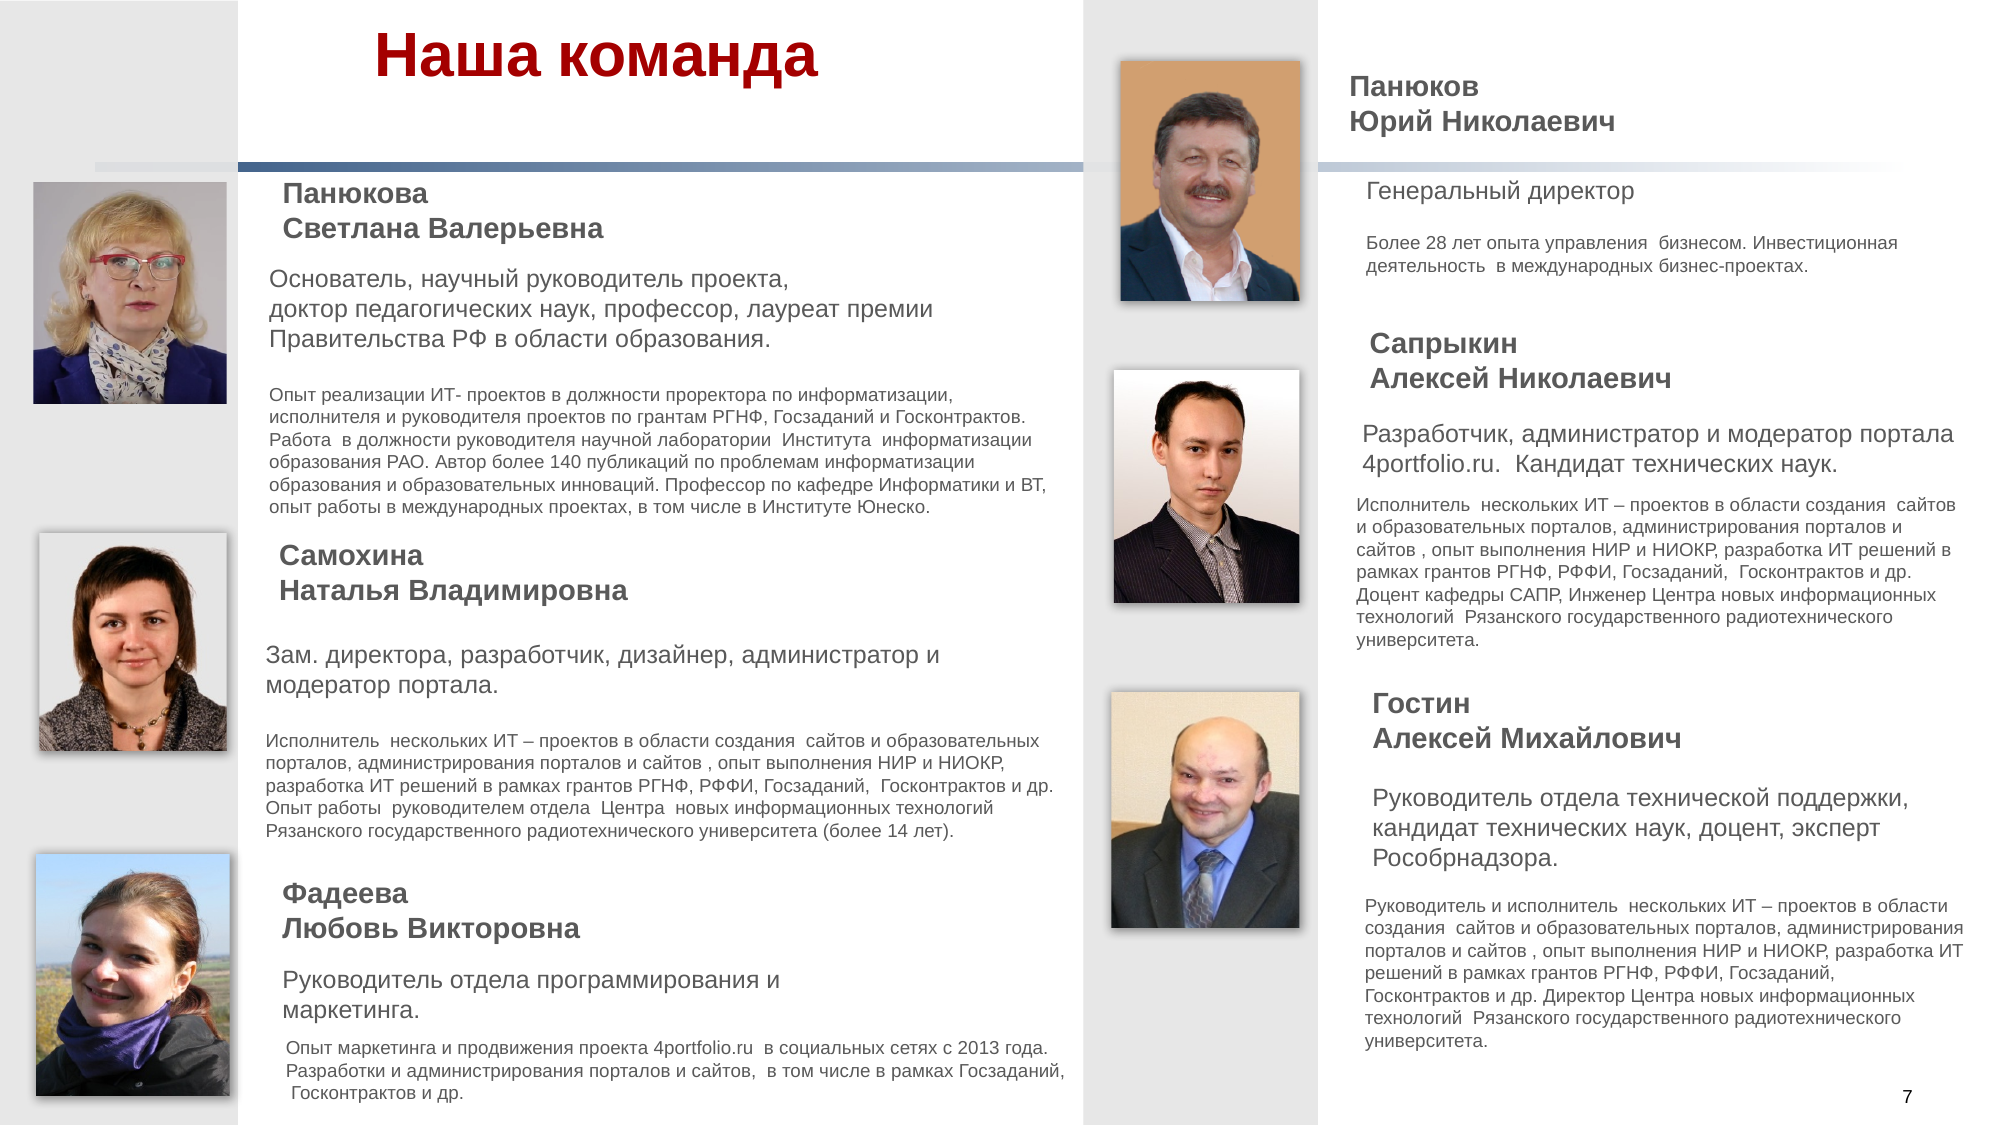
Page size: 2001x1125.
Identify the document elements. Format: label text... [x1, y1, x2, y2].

text_box Наша команда [356, 5, 995, 98]
picture [39, 533, 227, 751]
text_box Исполнитель нескольких ИТ – проектов в области создания сайтов и образовательных порталов, администрирования порталов и сайтов , опыт выполнения НИР и НИОКР, разработка ИТ решений в рамках грантов РГНФ, РФФИ, Госзаданий, Госконтрактов и др. Доцент кафедры САПР, Инженер Центра новых информационных технологий Рязанского государственного радиотехнического университета. [1338, 483, 1978, 659]
text_box Основатель, научный руководитель проекта, доктор педагогических наук, профессор, лауреат премии Правительства РФ в области образования. Опыт реализации ИТ- проектов в должности проректора по информатизации, исполнителя и руководителя проектов по грантам РГНФ, Госзаданий и Госконтрактов. Работа в должности руководителя научной лаборатории Института информатизации образования РАО. Автор более 140 публикаций по проблемам информатизации образования и образовательных инноваций. Профессор по кафедре Информатики и ВТ, опыт работы в международных проектах, в том числе в Институте Юнеско. [251, 254, 1084, 527]
text_box Более 28 лет опыта управления бизнесом. Инвестиционная деятельность в международных бизнес-проектах. [1348, 222, 1988, 285]
text_box Разработчик, администратор и модератор портала 4portfolio.ru. Кандидат технических наук. [1344, 408, 1990, 486]
text_box [0, 0, 240, 1125]
text_box Руководитель отдела технической поддержки, кандидат технических наук, доцент, эксперт Рособрнадзора. [1354, 772, 1986, 881]
text_box Руководитель отдела программирования и маркетинга. [264, 954, 899, 1032]
picture [33, 182, 227, 404]
picture [1111, 692, 1300, 928]
text_box Зам. директора, разработчик, дизайнер, администратор и модератор портала. Исполнитель нескольких ИТ – проектов в области создания сайтов и образовательных порталов, администрирования порталов и сайтов , опыт выполнения НИР и НИОКР, разработка ИТ решений в рамках грантов РГНФ, РФФИ, Госзаданий, Госконтрактов и др. Опыт работы руководителем отдела Центра новых информационных технологий Рязанского государственного радиотехнического университета (более 14 лет). [248, 629, 1073, 850]
picture [35, 853, 230, 1097]
text_box Самохина Наталья Владимировна [261, 527, 1128, 615]
text_box Генеральный директор [1348, 165, 2000, 214]
text_box Опыт маркетинга и продвижения проекта 4portfolio.ru в социальных сетях с 2013 года. Разработки и администрирования порталов и сайтов, в том числе в рамках Госзаданий, Госконтрактов и др. [268, 1027, 1084, 1113]
text_box Панюков Юрий Николаевич [1331, 58, 2000, 147]
picture [1120, 61, 1301, 301]
text_box [1081, 0, 1320, 1125]
picture [1113, 370, 1300, 603]
text_box Фадеева Любовь Викторовна [264, 865, 915, 953]
text_box Панюкова Светлана Валерьевна [264, 165, 1041, 254]
text_box Сапрыкин Алексей Николаевич [1352, 315, 2000, 403]
text_box Гостин Алексей Михайлович [1354, 675, 2000, 764]
text_box Руководитель и исполнитель нескольких ИТ – проектов в области создания сайтов и образовательных порталов, администрирования порталов и сайтов , опыт выполнения НИР и НИОКР, разработка ИТ решений в рамках грантов РГНФ, РФФИ, Госзаданий, Госконтрактов и др. Директор Центра новых информационных технологий Рязанского государственного радиотехнического университета. [1347, 884, 1986, 1060]
